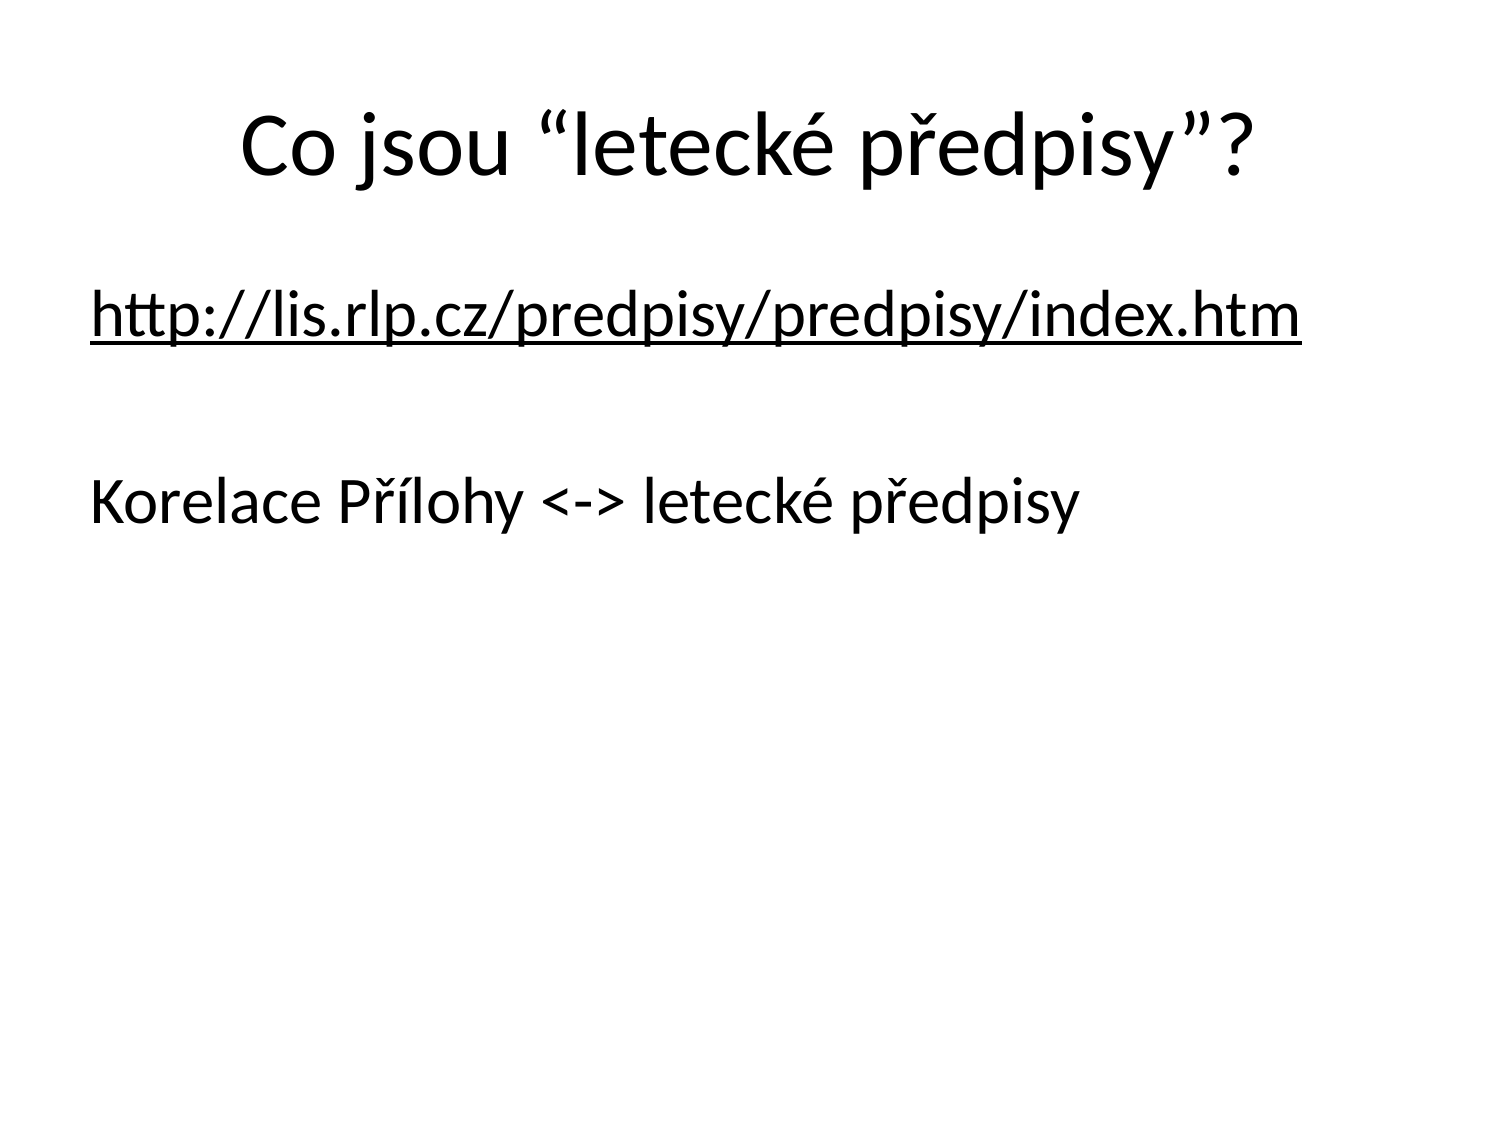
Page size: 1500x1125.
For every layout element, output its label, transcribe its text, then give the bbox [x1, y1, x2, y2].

title Co jsou “letecké předpisy”? [75, 45, 1425, 233]
list http://lis.rlp.cz/predpisy/predpisy/index.htm Korelace Přílohy <-> letecké předpisy [75, 262, 1425, 1005]
